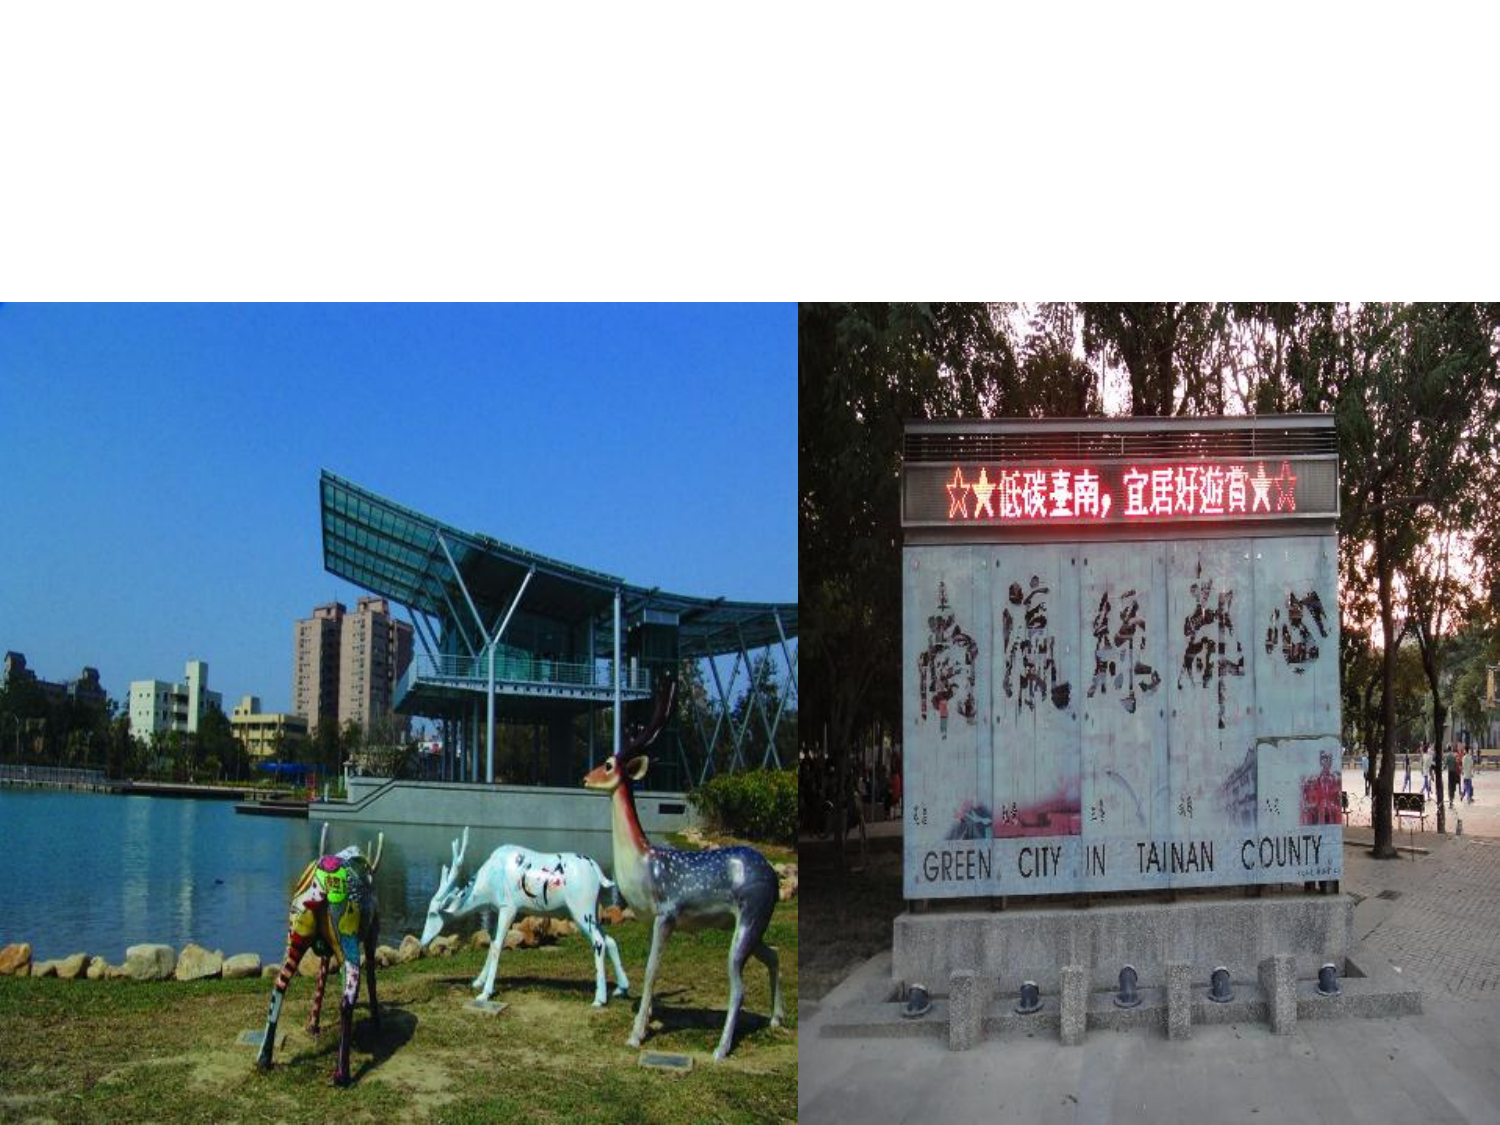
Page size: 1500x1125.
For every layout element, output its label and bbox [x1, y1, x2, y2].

picture [0, 302, 1500, 1125]
